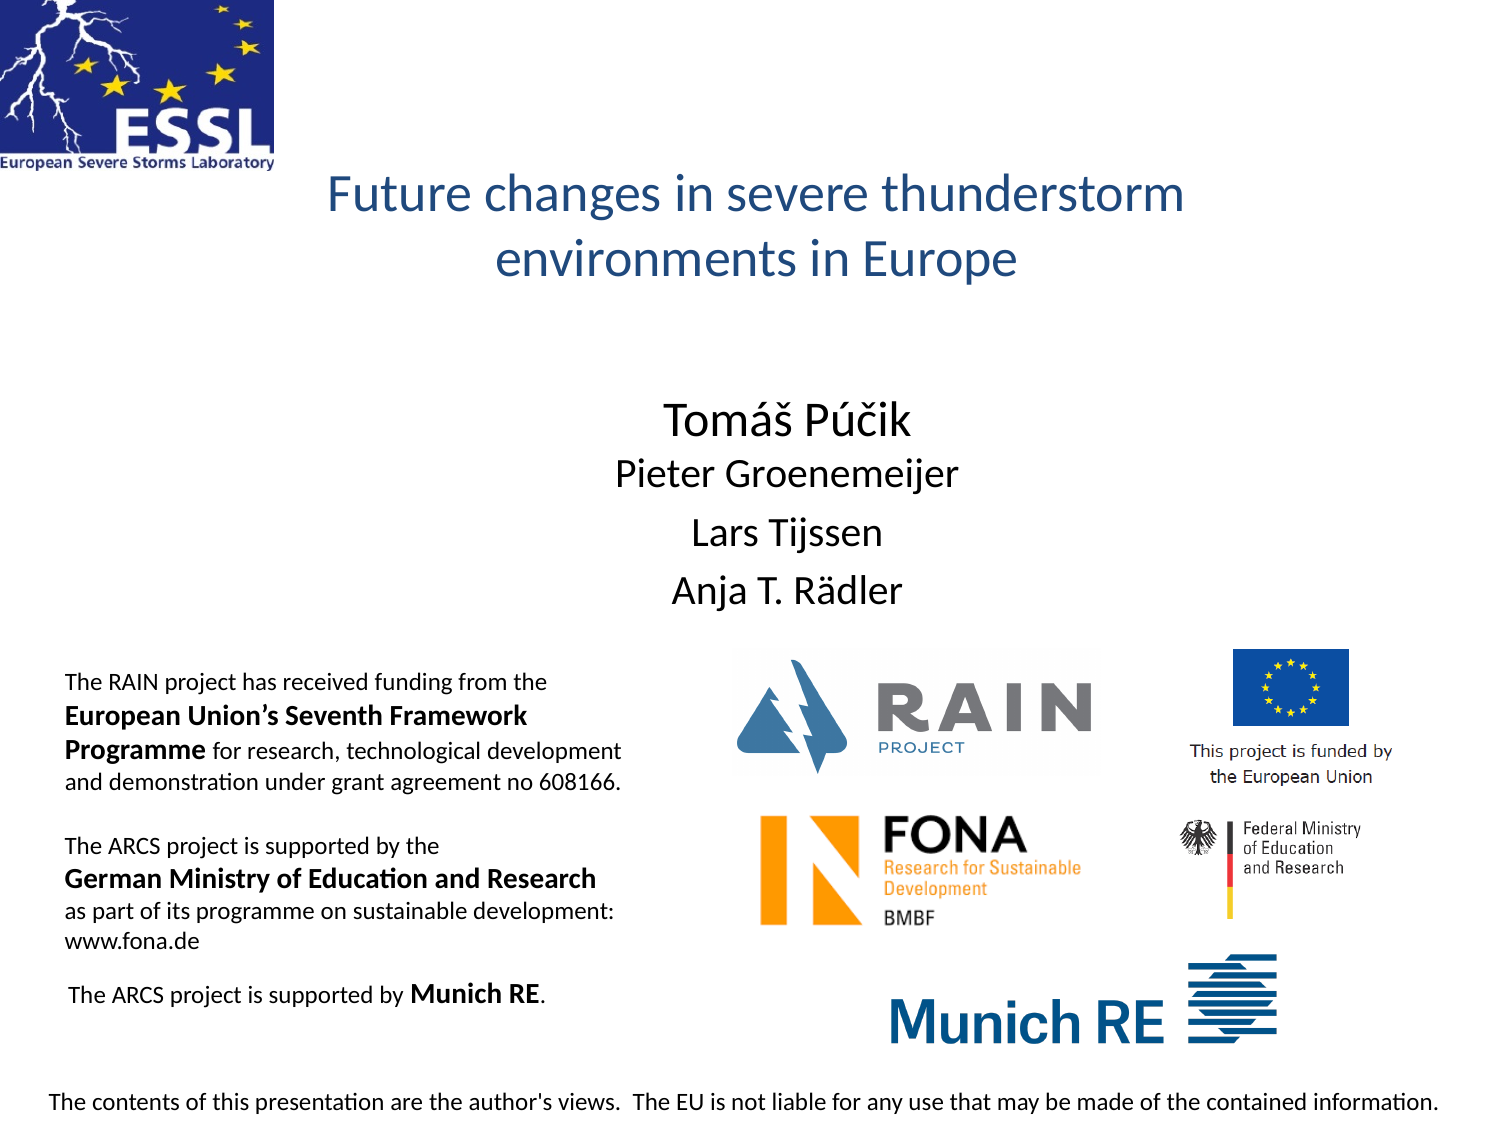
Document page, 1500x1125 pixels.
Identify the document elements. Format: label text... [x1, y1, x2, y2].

picture [1174, 639, 1411, 800]
picture [0, 0, 274, 171]
text_box Tomáš Púčik Pieter Groenemeijer Lars Tijssen Anja T. Rädler [432, 378, 1142, 559]
picture [1178, 812, 1361, 919]
text_box The ARCS project is supported by the German Ministry of Education and Research as part of its programme on sustainable development: www.fona.de [49, 821, 640, 962]
text_box The ARCS project is supported by Munich RE. [53, 967, 652, 1017]
text_box The contents of this presentation are the author's views. The EU is not liable for any use that may be made of the contained information. [33, 1077, 1481, 1123]
picture [732, 647, 1101, 776]
title Future changes in severe thunderstorm environments in Europe [266, 149, 1248, 296]
footer The RAIN project has received funding from the European Union’s Seventh Framework Programme for research, technological development and demonstration under grant agreement no 608166. [49, 715, 640, 769]
picture [708, 789, 1279, 1045]
